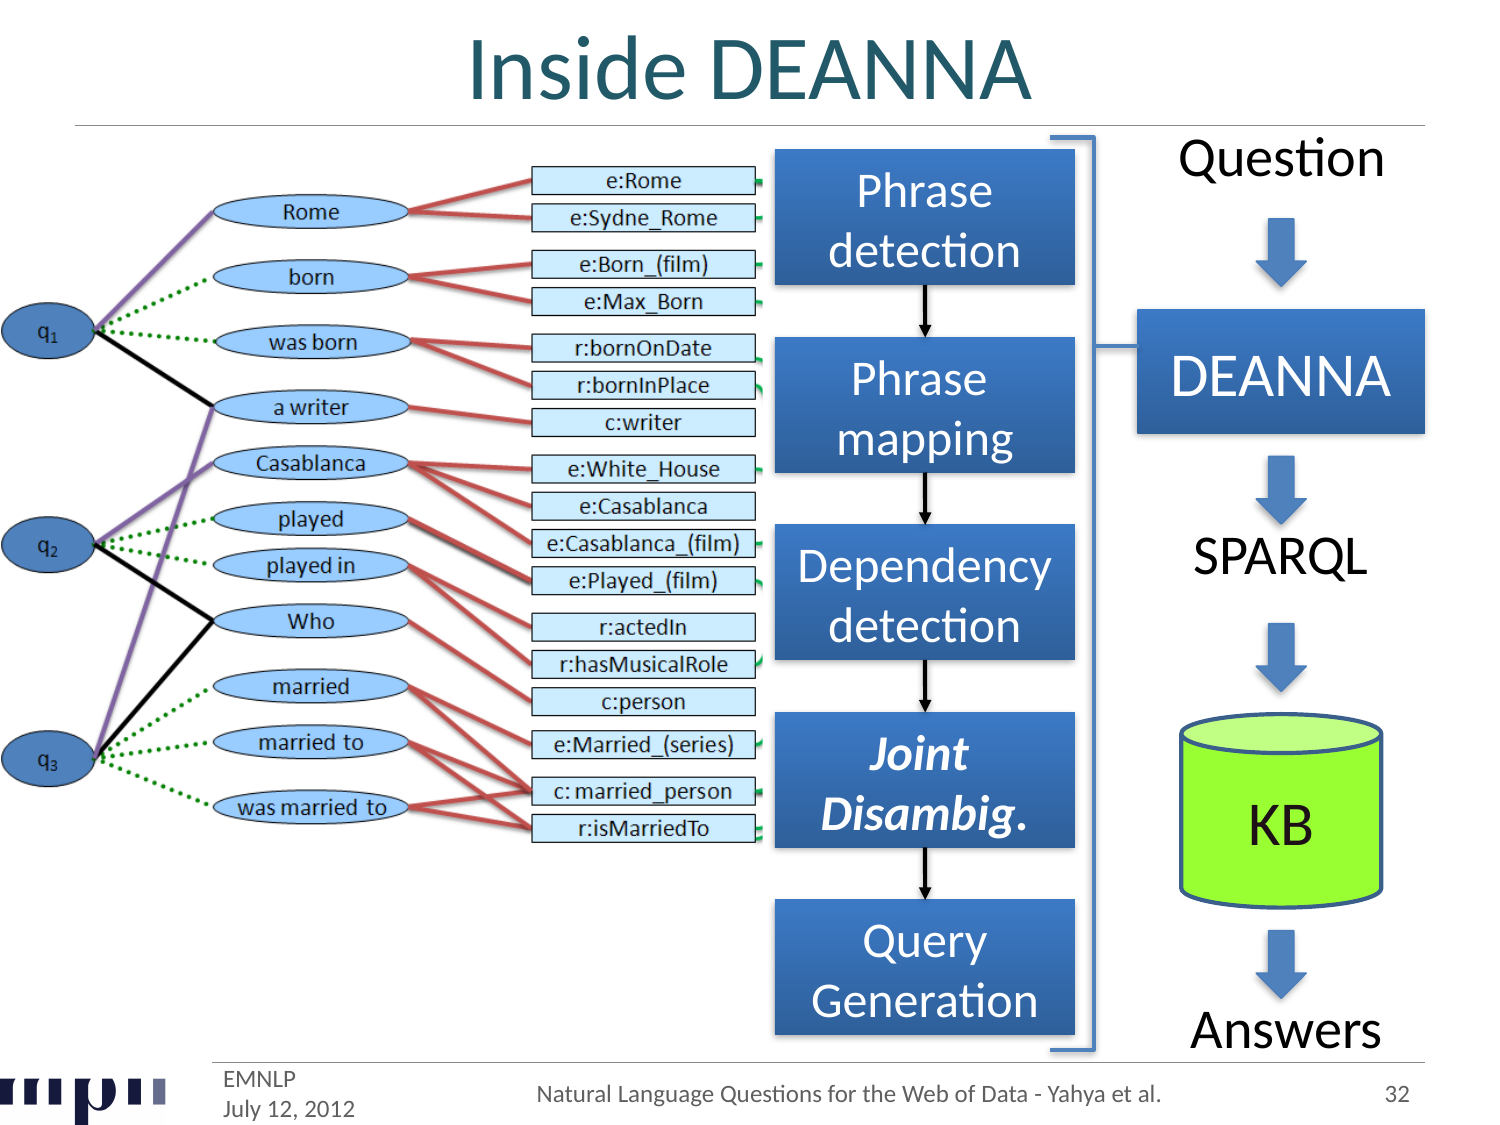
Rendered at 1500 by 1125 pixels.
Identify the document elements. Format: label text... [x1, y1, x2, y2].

text_box Phrase mapping [774, 337, 1044, 473]
text_box [1049, 135, 1140, 1052]
text_box [1255, 218, 1307, 287]
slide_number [208, 1062, 400, 1123]
text_box Query Generation [774, 899, 1044, 1035]
footer Natural Language Questions for the Web of Data - Yahya et al. [440, 1062, 1260, 1123]
text_box Dependency detection [774, 524, 1044, 660]
text_box Phrase detection [774, 149, 1044, 285]
text_box Question [1163, 112, 1401, 195]
picture [0, 1078, 166, 1125]
text_box SPARQL [1179, 546, 1384, 593]
text_box DEANNA [1137, 309, 1425, 434]
slide_number 32 [1299, 1062, 1425, 1123]
text_box [1255, 622, 1307, 692]
title Inside DEANNA [75, 0, 1425, 125]
title Phrase Detection [1184, 717, 1378, 750]
text_box Joint Disambig. [774, 712, 1044, 848]
text_box [1255, 455, 1307, 525]
text_box KB [1179, 711, 1384, 910]
text_box [1255, 929, 1307, 999]
text_box Answers [1175, 1021, 1398, 1068]
picture [0, 149, 763, 851]
